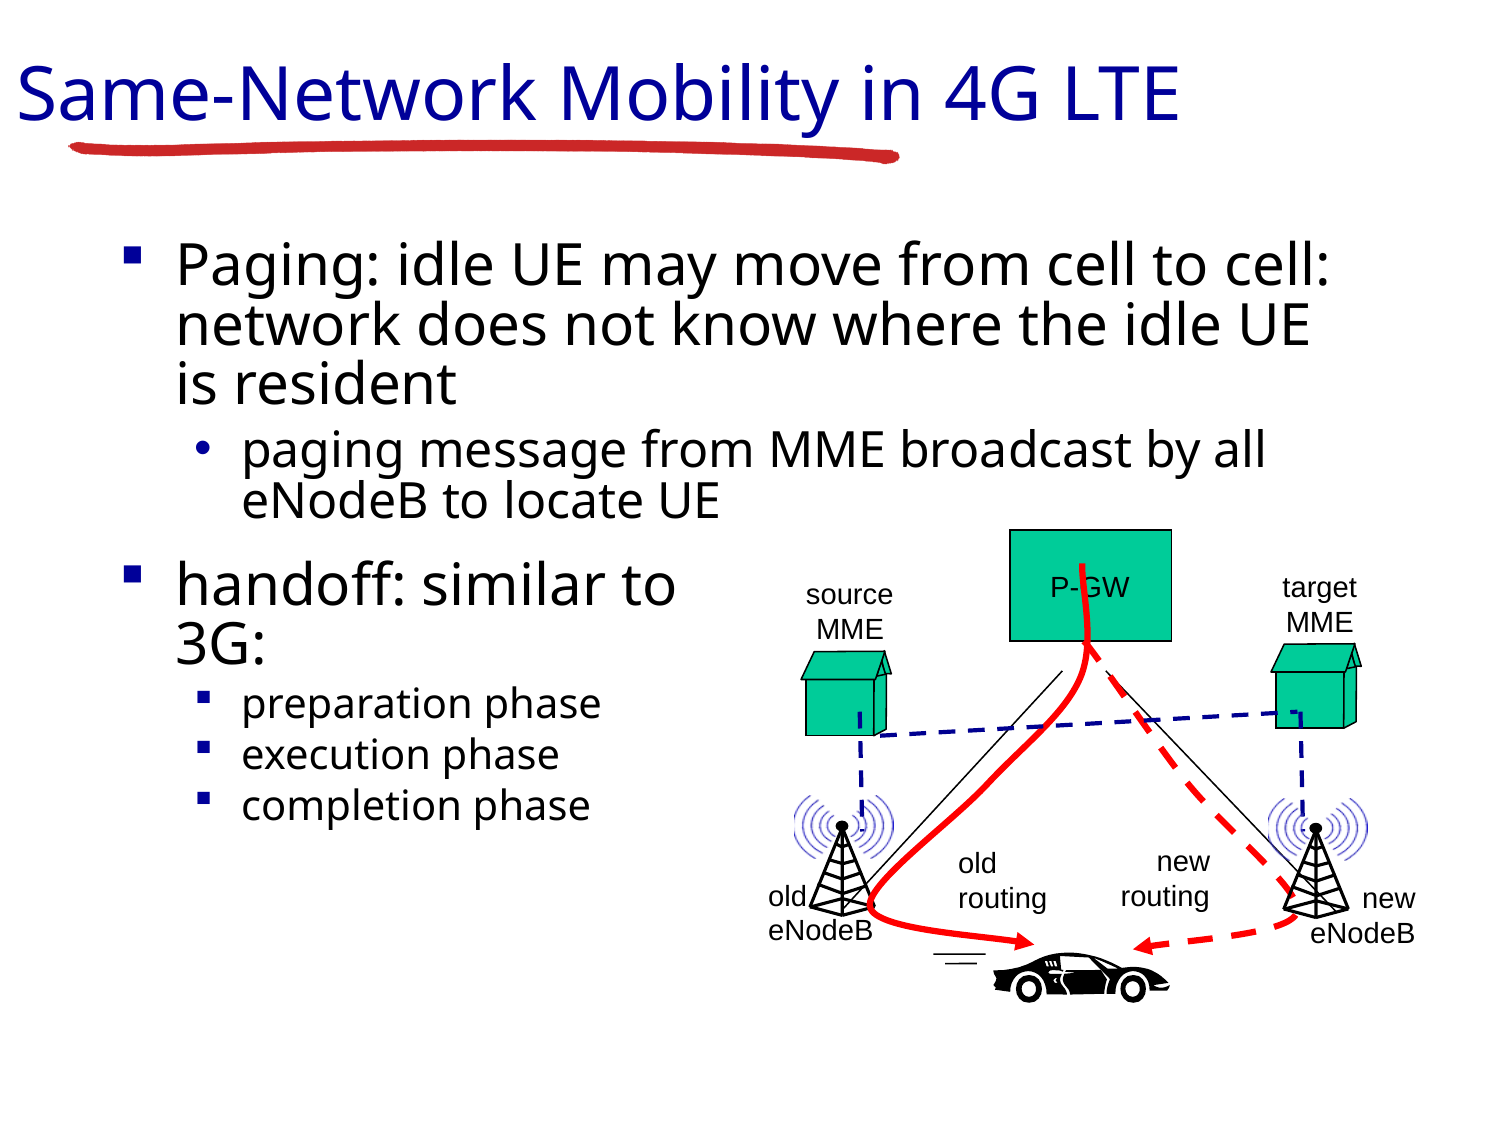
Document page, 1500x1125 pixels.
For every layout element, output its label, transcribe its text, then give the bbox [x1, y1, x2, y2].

text_box [1097, 725, 1271, 944]
text_box Same-Network Mobility in 4G LTE [1, 37, 1198, 143]
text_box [794, 795, 894, 916]
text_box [790, 567, 910, 736]
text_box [1266, 560, 1374, 729]
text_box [1300, 711, 1304, 796]
picture [65, 133, 911, 172]
text_box new eNodeB [1295, 871, 1431, 957]
text_box new routing [1105, 834, 1225, 920]
text_box old eNodeB [753, 869, 889, 955]
text_box handoff: similar to 3G: preparation phase execution phase completion phase [104, 488, 696, 898]
list Paging: idle UE may move from cell to cell: network does not know where the idle UE is resident paging message from MME broadcast by all eNodeB to locate UE [104, 230, 1380, 994]
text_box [1009, 529, 1172, 642]
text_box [933, 945, 1171, 1003]
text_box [859, 711, 863, 832]
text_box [1268, 797, 1368, 918]
text_box old routing [943, 836, 1063, 922]
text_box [885, 711, 1298, 717]
text_box [1085, 650, 1134, 710]
text_box [1059, 650, 1086, 710]
text_box [895, 725, 1062, 944]
